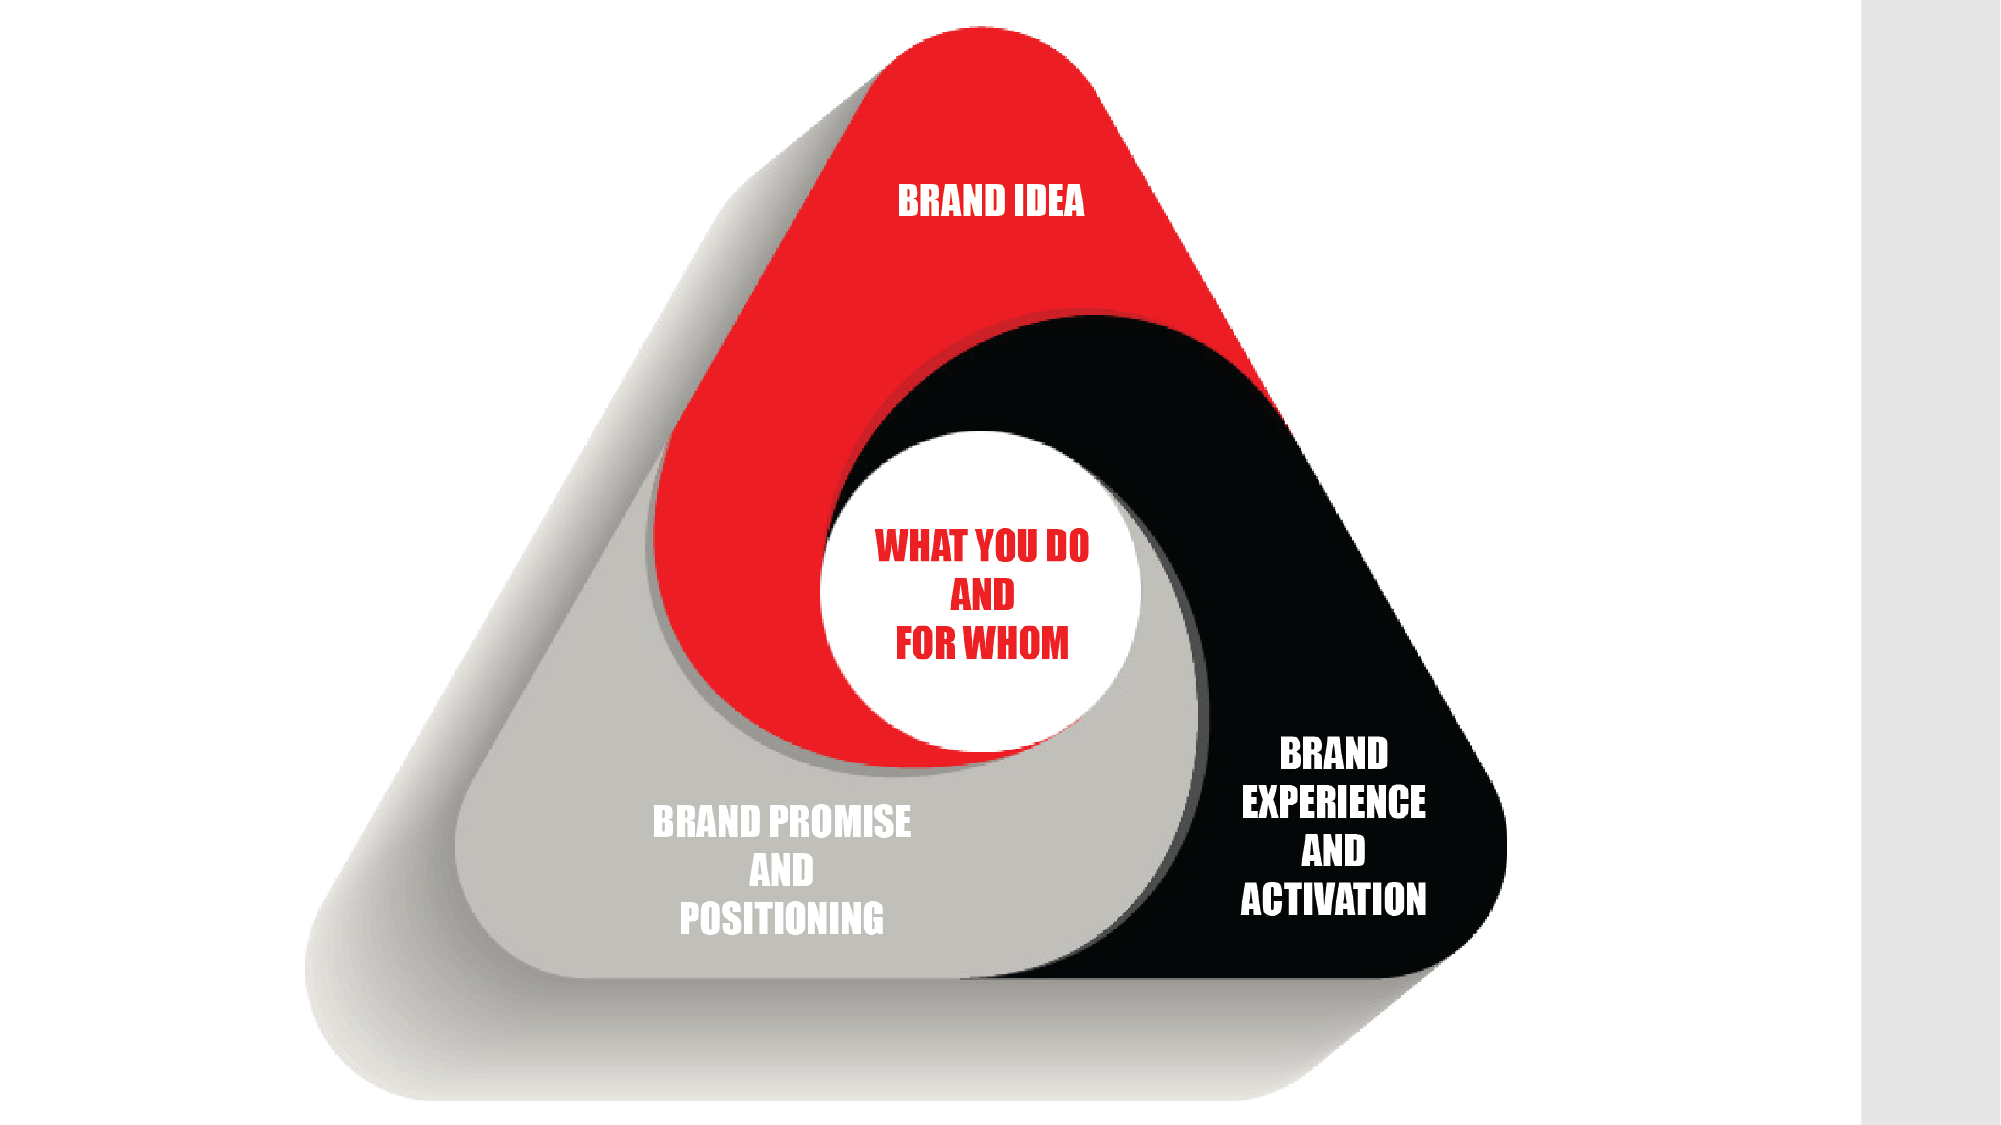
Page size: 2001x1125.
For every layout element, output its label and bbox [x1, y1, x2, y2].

picture [305, 26, 1507, 1101]
